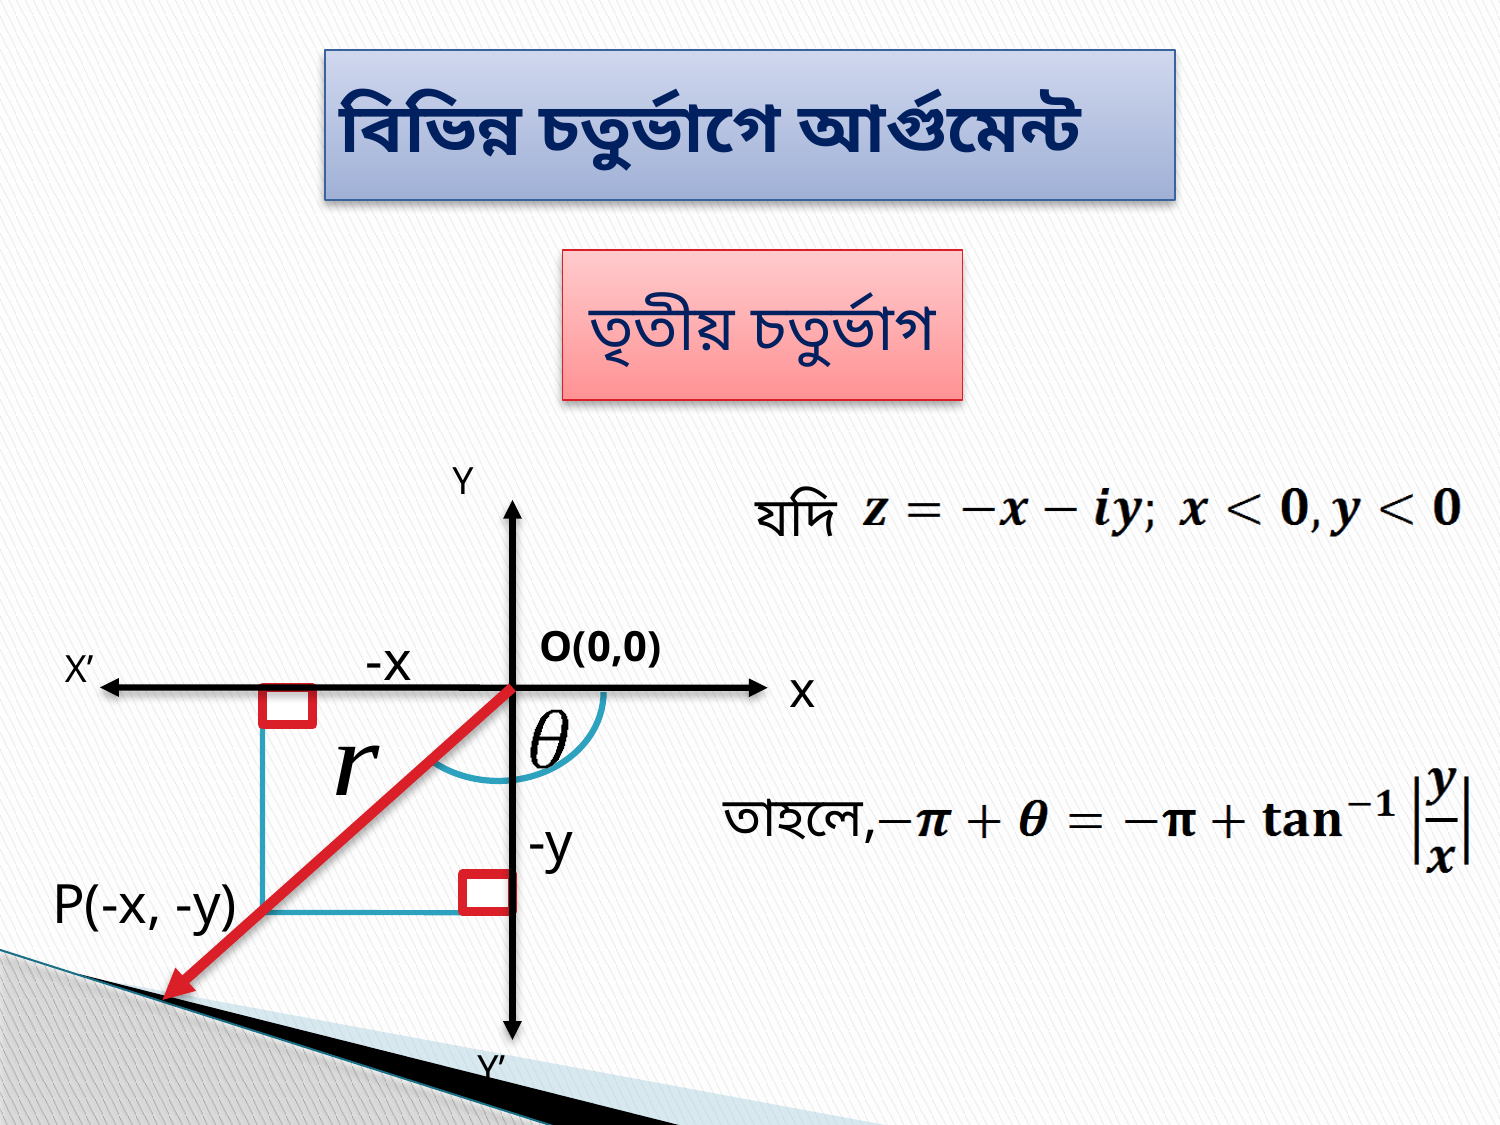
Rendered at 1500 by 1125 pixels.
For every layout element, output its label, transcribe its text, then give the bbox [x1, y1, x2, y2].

picture [874, 762, 1476, 876]
text_box [581, 702, 604, 749]
picture [862, 474, 1463, 538]
text_box যদি [741, 474, 852, 555]
text_box -y [519, 799, 589, 880]
text_box P(-x, -y) [37, 862, 156, 943]
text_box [162, 687, 513, 1001]
text_box O(0,0) [524, 612, 688, 678]
text_box Y [437, 449, 521, 510]
picture [524, 687, 576, 788]
text_box X’ [49, 637, 119, 698]
text_box তাহলে, [709, 774, 868, 855]
text_box Y’ [462, 1037, 550, 1097]
text_box তৃতীয় চতুর্ভাগ [562, 249, 963, 401]
title বিভিন্ন চতুর্ভাগে আর্গুমেন্ট [324, 49, 1176, 201]
text_box -x [350, 619, 427, 686]
text_box x [774, 649, 844, 725]
